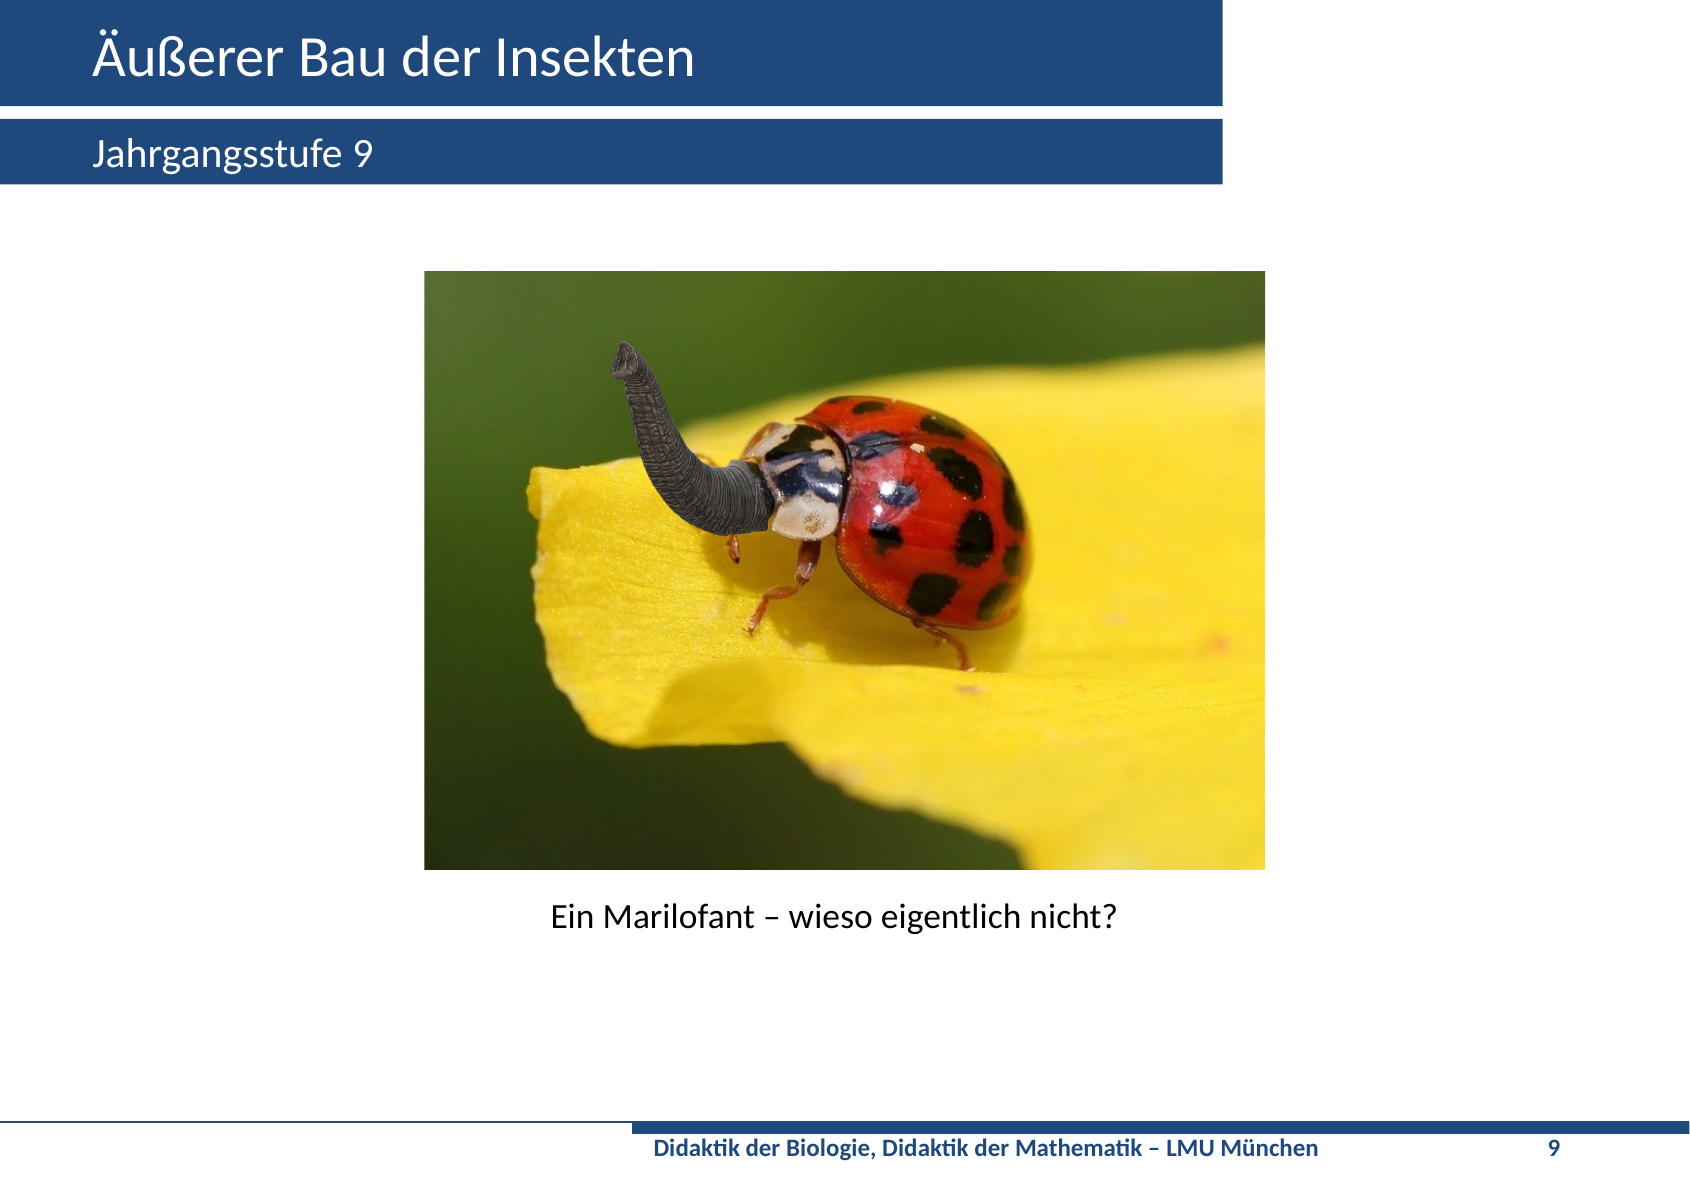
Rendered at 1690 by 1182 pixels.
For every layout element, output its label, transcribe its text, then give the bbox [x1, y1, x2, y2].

list Jahrgangsstufe 9 [76, 117, 1211, 185]
title Äußerer Bau der Insekten [76, 0, 1211, 107]
text_box Ein Marilofant – wieso eigentlich nicht? [535, 885, 1134, 944]
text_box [423, 271, 1266, 870]
